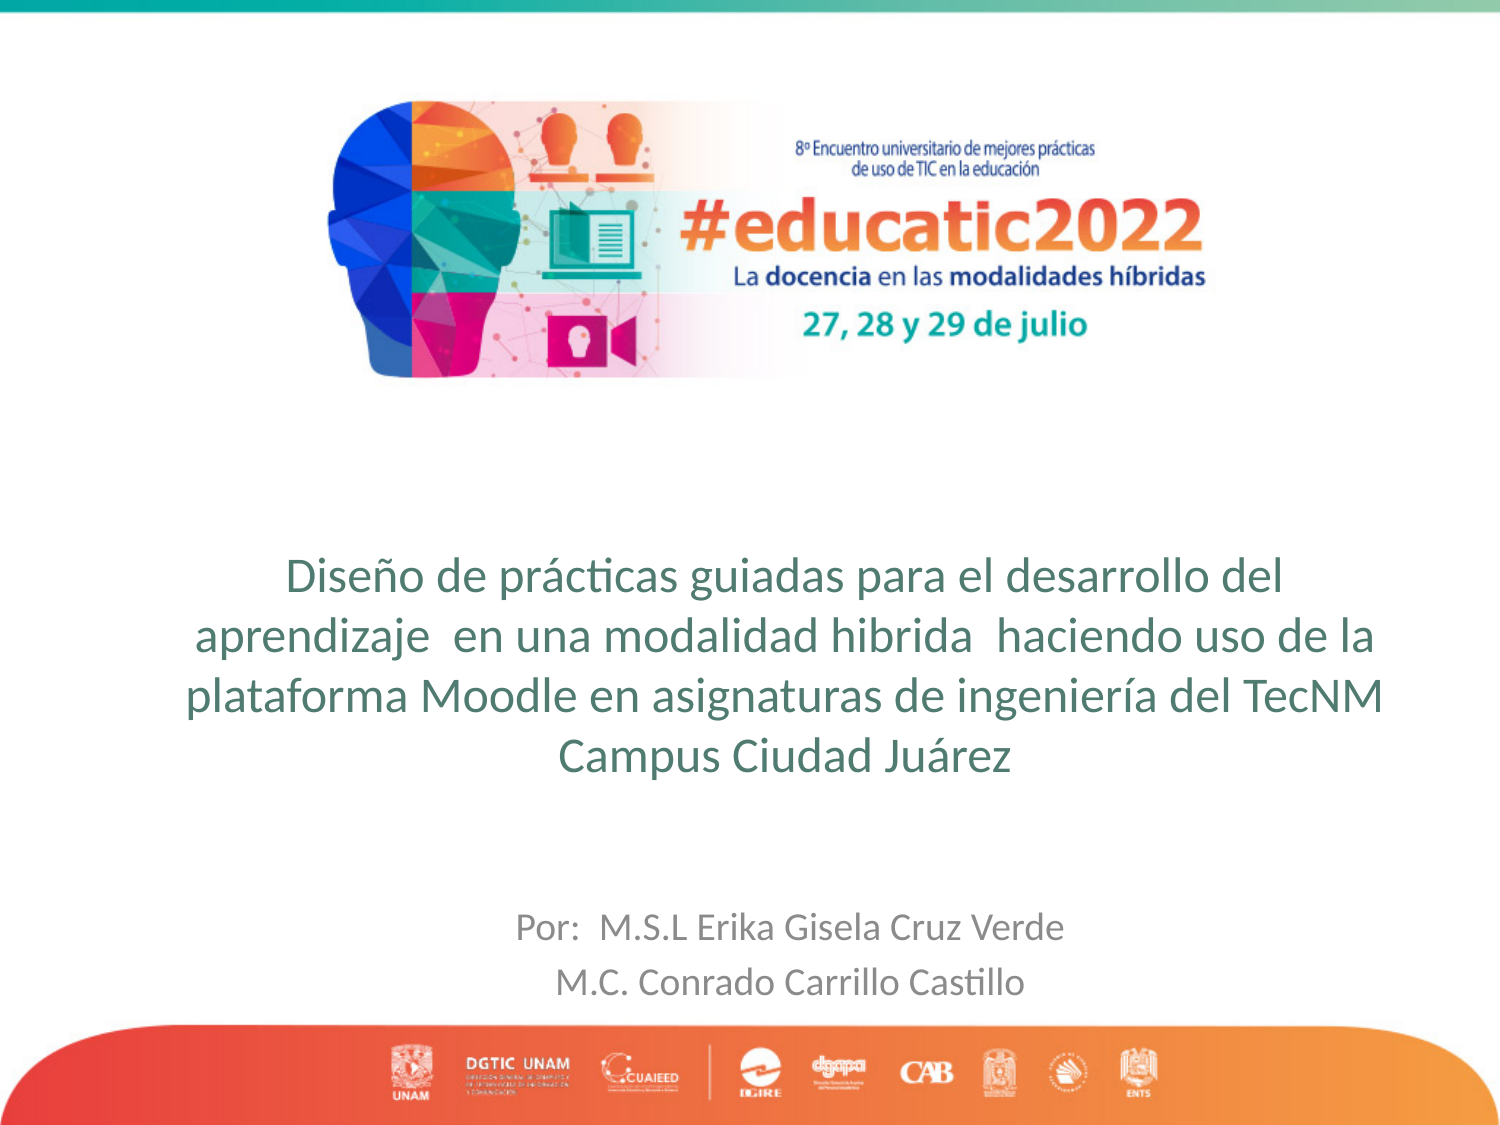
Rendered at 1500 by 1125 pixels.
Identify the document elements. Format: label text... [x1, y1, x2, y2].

title Diseño de prácticas guiadas para el desarrollo del aprendizaje en una modalidad hibrida haciendo uso de la plataforma Moodle en asignaturas de ingeniería del TecNM Campus Ciudad Juárez [147, 538, 1423, 787]
subtitle Por: M.S.L Erika Gisela Cruz Verde M.C. Conrado Carrillo Castillo [265, 893, 1316, 1012]
picture [0, 0, 1500, 1125]
